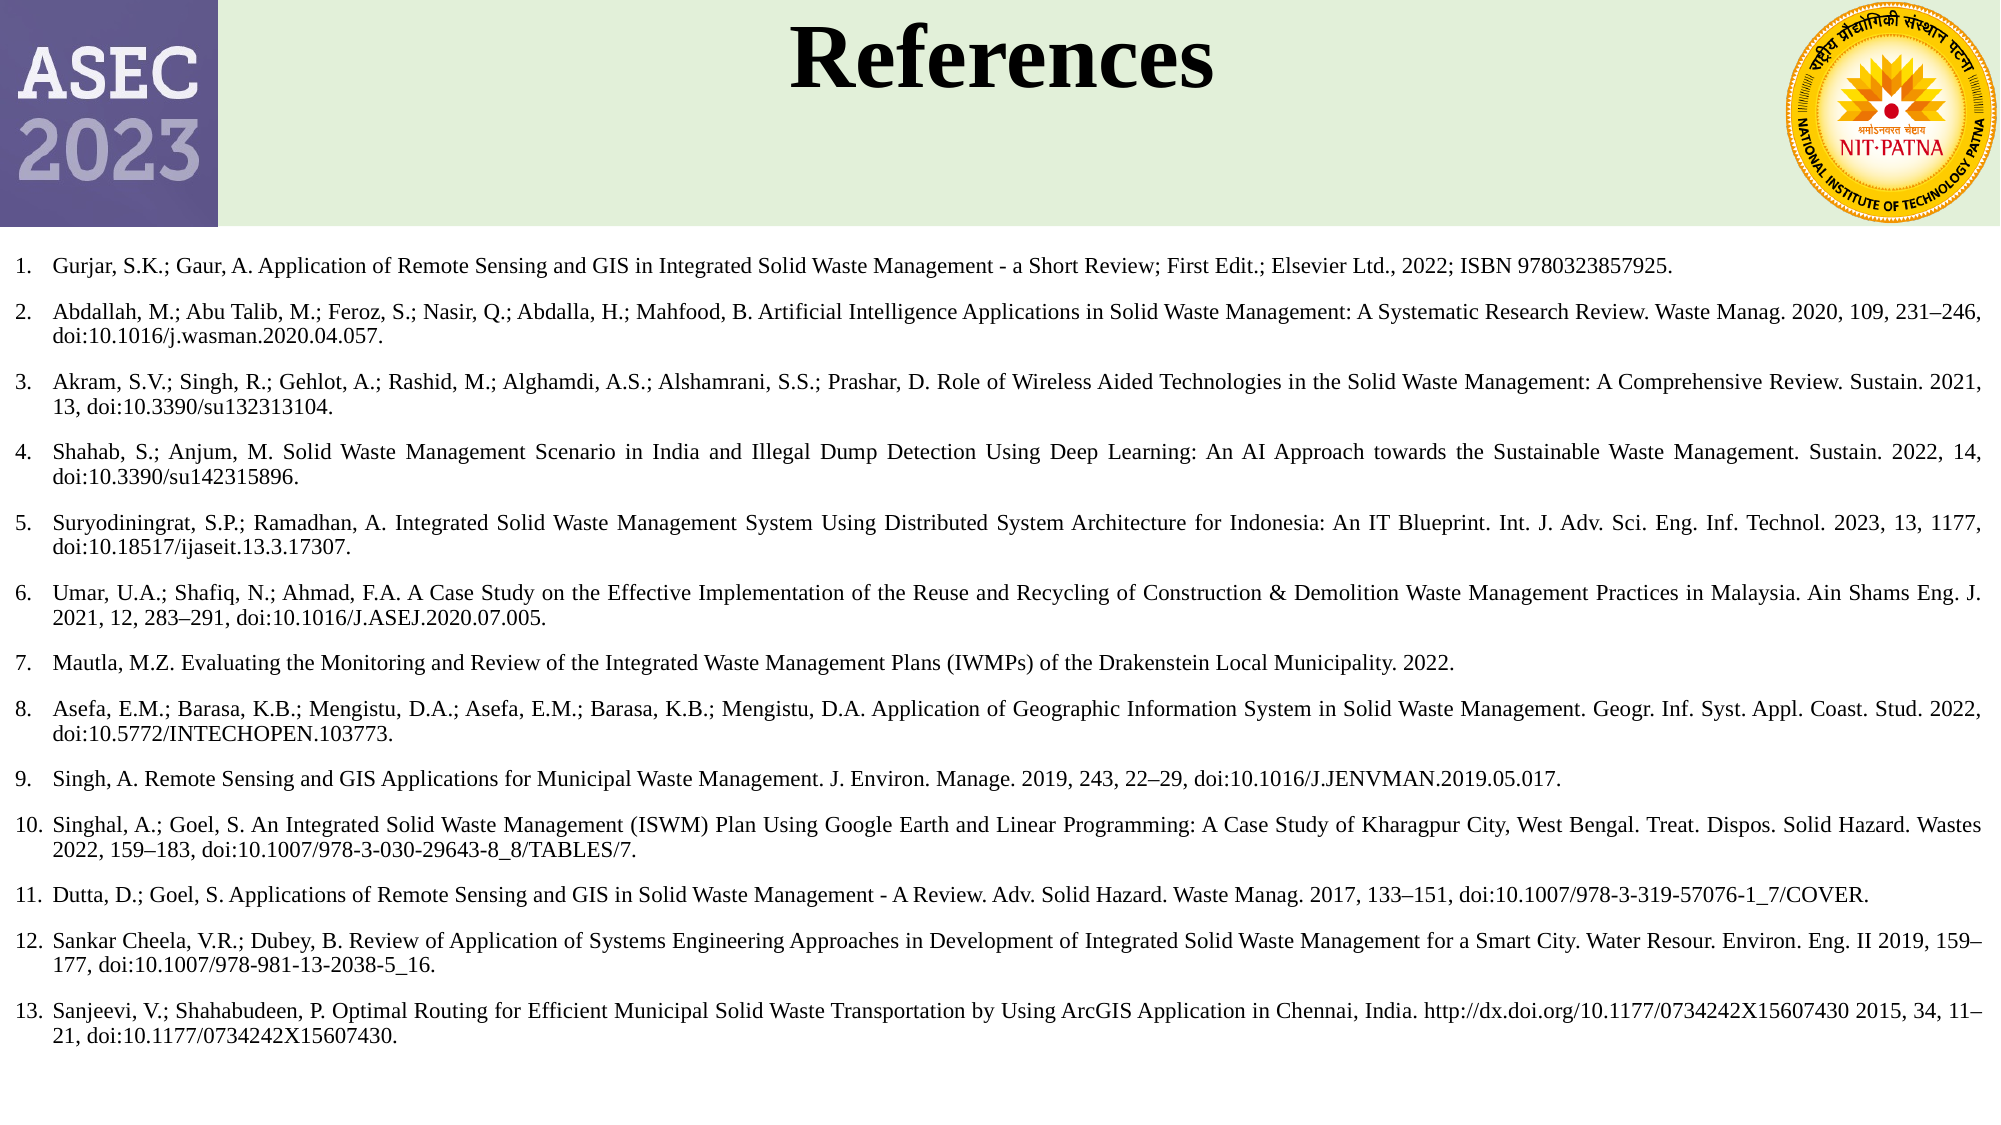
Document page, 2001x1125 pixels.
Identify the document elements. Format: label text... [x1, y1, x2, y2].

picture [1782, 0, 2000, 227]
list Gurjar, S.K.; Gaur, A. Application of Remote Sensing and GIS in Integrated Solid Waste Management - a Short Review; First Edit.; Elsevier Ltd., 2022; ISBN 9780323857925. Abdallah, M.; Abu Talib, M.; Feroz, S.; Nasir, Q.; Abdalla, H.; Mahfood, B. Artificial Intelligence Applications in Solid Waste Management: A Systematic Research Review. Waste Manag. 2020, 109, 231–246, doi:10.1016/j.wasman.2020.04.057. Akram, S.V.; Singh, R.; Gehlot, A.; Rashid, M.; Alghamdi, A.S.; Alshamrani, S.S.; Prashar, D. Role of Wireless Aided Technologies in the Solid Waste Management: A Comprehensive Review. Sustain. 2021, 13, doi:10.3390/su132313104. Shahab, S.; Anjum, M. Solid Waste Management Scenario in India and Illegal Dump Detection Using Deep Learning: An AI Approach towards the Sustainable Waste Management. Sustain. 2022, 14, doi:10.3390/su142315896. Suryodiningrat, S.P.; Ramadhan, A. Integrated Solid Waste Management System Using Distributed System Architecture for Indonesia: An IT Blueprint. Int. J. Adv. Sci. Eng. Inf. Technol. 2023, 13, 1177, doi:10.18517/ijaseit.13.3.17307. Umar, U.A.; Shafiq, N.; Ahmad, F.A. A Case Study on the Effective Implementation of the Reuse and Recycling of Construction & Demolition Waste Management Practices in Malaysia. Ain Shams Eng. J. 2021, 12, 283–291, doi:10.1016/J.ASEJ.2020.07.005. Mautla, M.Z. Evaluating the Monitoring and Review of the Integrated Waste Management Plans (IWMPs) of the Drakenstein Local Municipality. 2022. Asefa, E.M.; Barasa, K.B.; Mengistu, D.A.; Asefa, E.M.; Barasa, K.B.; Mengistu, D.A. Application of Geographic Information System in Solid Waste Management. Geogr. Inf. Syst. Appl. Coast. Stud. 2022, doi:10.5772/INTECHOPEN.103773. Singh, A. Remote Sensing and GIS Applications for Municipal Waste Management. J. Environ. Manage. 2019, 243, 22–29, doi:10.1016/J.JENVMAN.2019.05.017. Singhal, A.; Goel, S. An Integrated Solid Waste Management (ISWM) Plan Using Google Earth and Linear Programming: A Case Study of Kharagpur City, West Bengal. Treat. Dispos. Solid Hazard. Wastes 2022, 159–183, doi:10.1007/978-3-030-29643-8_8/TABLES/7. Dutta, D.; Goel, S. Applications of Remote Sensing and GIS in Solid Waste Management - A Review. Adv. Solid Hazard. Waste Manag. 2017, 133–151, doi:10.1007/978-3-319-57076-1_7/COVER. Sankar Cheela, V.R.; Dubey, B. Review of Application of Systems Engineering Approaches in Development of Integrated Solid Waste Management for a Smart City. Water Resour. Environ. Eng. II 2019, 159–177, doi:10.1007/978-981-13-2038-5_16. Sanjeevi, V.; Shahabudeen, P. Optimal Routing for Efficient Municipal Solid Waste Transportation by Using ArcGIS Application in Chennai, India. http://dx.doi.org/10.1177/0734242X15607430 2015, 34, 11–21, doi:10.1177/0734242X15607430. [0, 246, 2000, 1087]
picture [0, 0, 218, 227]
title References [218, 0, 1782, 227]
